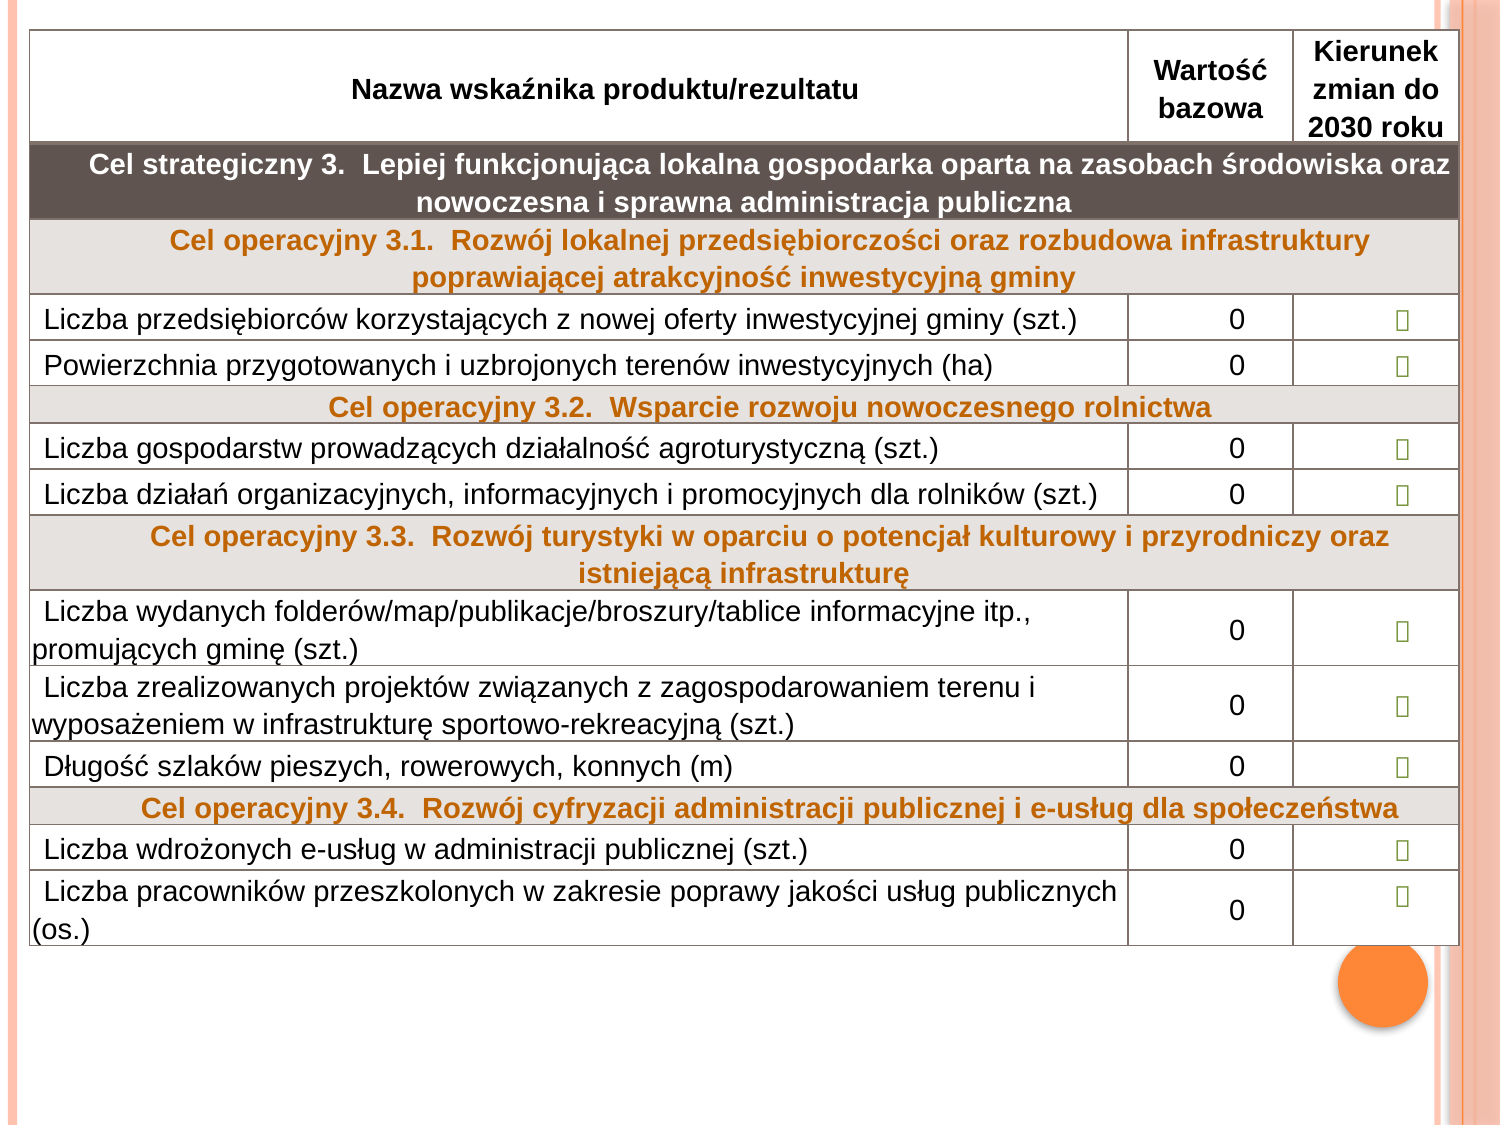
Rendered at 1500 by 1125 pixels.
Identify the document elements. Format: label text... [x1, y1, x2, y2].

table_cell  [1294, 470, 1458, 514]
table_cell Liczba wdrożonych e-usług w administracji publicznej (szt.) [30, 825, 1127, 869]
table_cell Liczba działań organizacyjnych, informacyjnych i promocyjnych dla rolników (szt.) [30, 470, 1127, 514]
table_cell  [1294, 341, 1458, 385]
table_cell Cel strategiczny 3. Lepiej funkcjonująca lokalna gospodarka oparta na zasobach środowiska oraz nowoczesna i sprawna administracja publiczna [30, 145, 1458, 218]
table_cell Liczba przedsiębiorców korzystających z nowej oferty inwestycyjnej gminy (szt.) [30, 295, 1127, 339]
table_cell Cel operacyjny 3.3. Rozwój turystyki w oparciu o potencjał kulturowy i przyrodniczy oraz istniejącą infrastrukturę [30, 516, 1458, 589]
table_cell  [1294, 742, 1458, 786]
table_cell  [1294, 591, 1458, 665]
table_cell 0 [1129, 341, 1292, 385]
table_cell  [1294, 666, 1458, 740]
table_cell Cel operacyjny 3.4. Rozwój cyfryzacji administracji publicznej i e-usług dla społeczeństwa [30, 788, 1458, 824]
table_cell Cel operacyjny 3.2. Wsparcie rozwoju nowoczesnego rolnictwa [30, 386, 1458, 422]
table_cell  [1294, 295, 1458, 339]
table_header Nazwa wskaźnika produktu/rezultatu [30, 31, 1127, 141]
table_cell Liczba zrealizowanych projektów związanych z zagospodarowaniem terenu i wyposażeniem w infrastrukturę sportowo-rekreacyjną (szt.) [30, 666, 1127, 740]
table_cell 0 [1129, 470, 1292, 514]
table_cell Powierzchnia przygotowanych i uzbrojonych terenów inwestycyjnych (ha) [30, 341, 1127, 385]
table_cell 0 [1129, 742, 1292, 786]
table_cell  [1294, 825, 1458, 869]
table_cell 0 [1129, 825, 1292, 869]
table_cell 0 [1129, 666, 1292, 740]
table_cell 0 [1129, 295, 1292, 339]
table_cell Długość szlaków pieszych, rowerowych, konnych (m) [30, 742, 1127, 786]
table_cell 0 [1129, 871, 1292, 945]
table_cell Cel operacyjny 3.1. Rozwój lokalnej przedsiębiorczości oraz rozbudowa infrastruktury poprawiającej atrakcyjność inwestycyjną gminy [30, 220, 1458, 293]
table_header Wartość bazowa [1129, 31, 1292, 141]
table_cell Liczba gospodarstw prowadzących działalność agroturystyczną (szt.) [30, 424, 1127, 468]
table_cell 0 [1129, 424, 1292, 468]
table_cell  [1294, 424, 1458, 468]
table_cell 0 [1129, 591, 1292, 665]
table_header Kierunek zmian do 2030 roku [1294, 31, 1458, 141]
table_cell Liczba pracowników przeszkolonych w zakresie poprawy jakości usług publicznych (os.) [30, 871, 1127, 945]
table_cell Liczba wydanych folderów/map/publikacje/broszury/tablice informacyjne itp., promujących gminę (szt.) [30, 591, 1127, 665]
table_cell  [1294, 871, 1458, 945]
